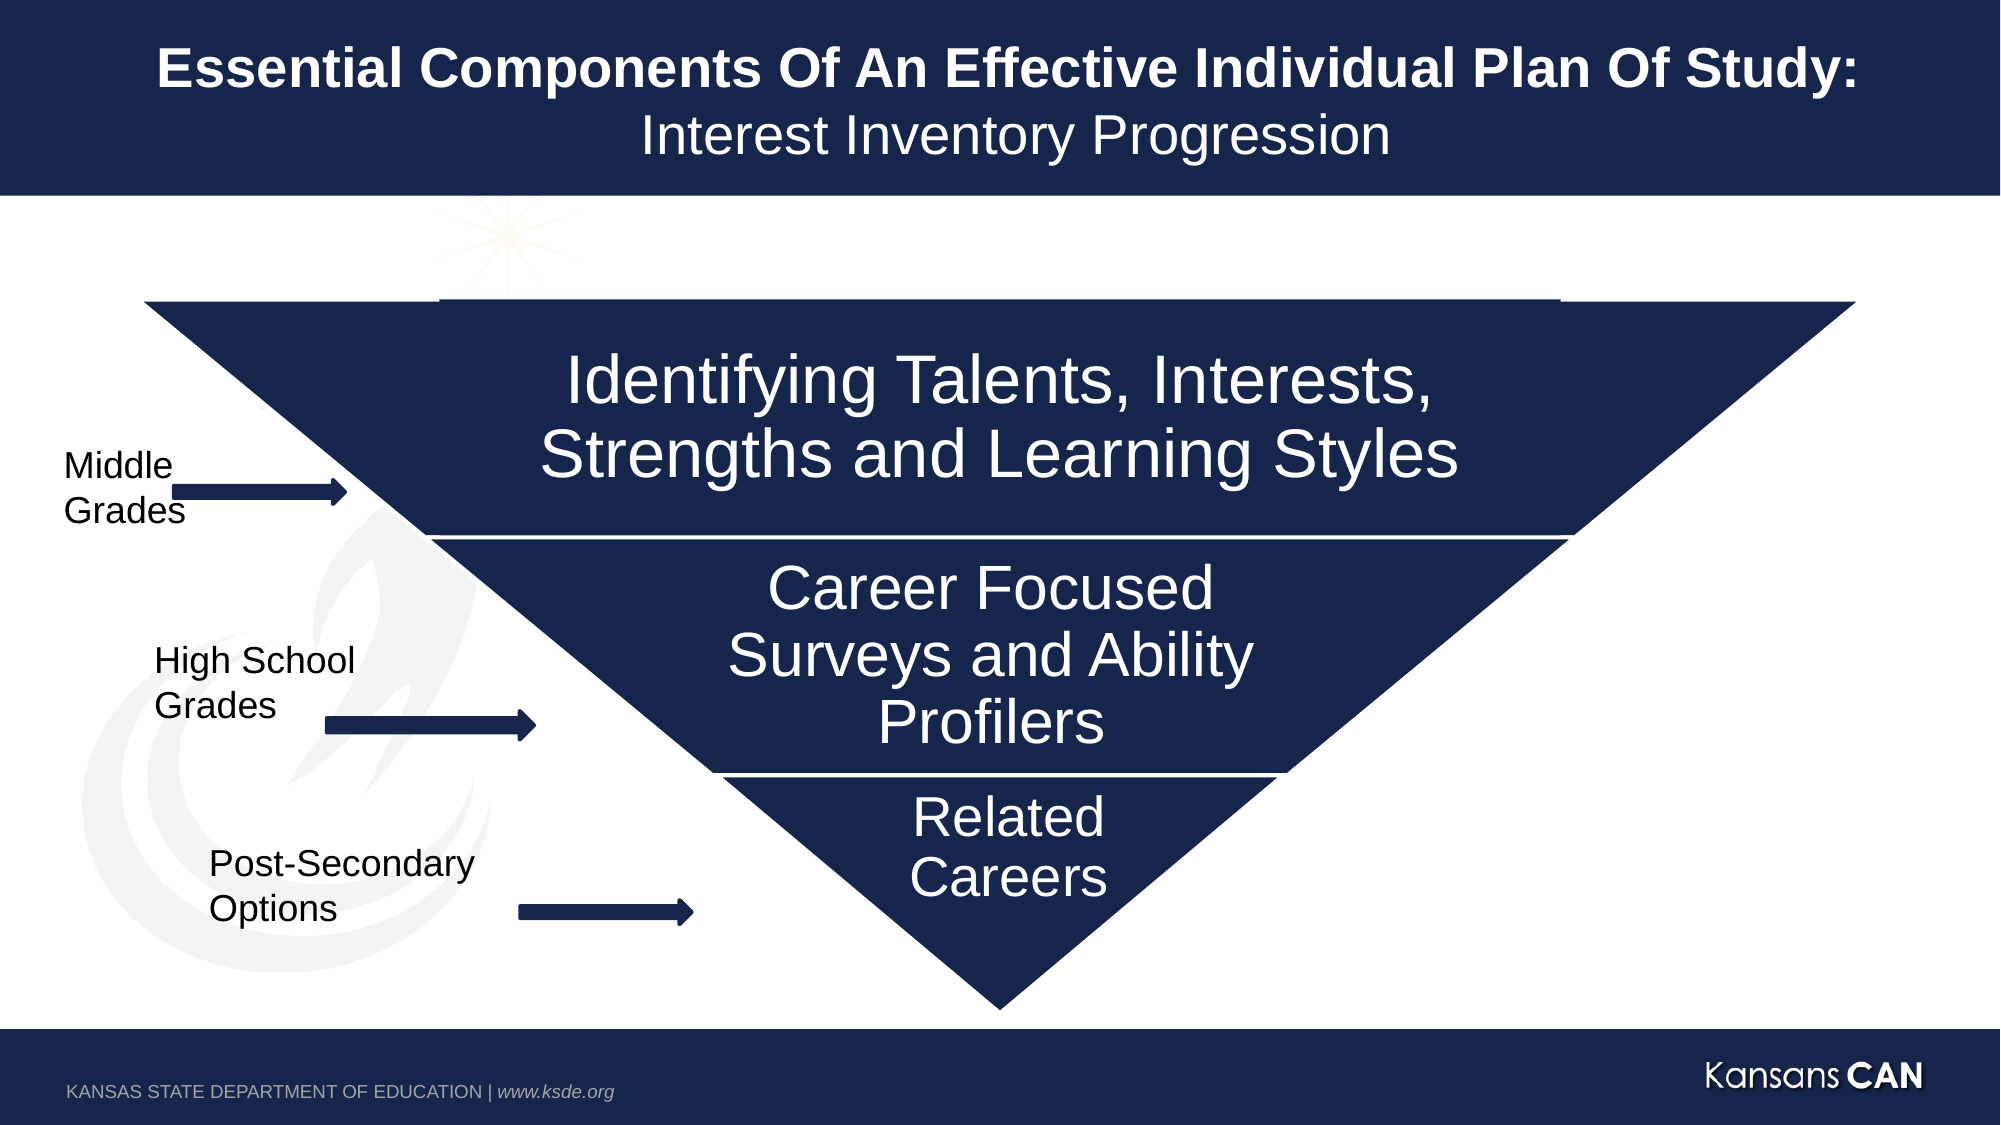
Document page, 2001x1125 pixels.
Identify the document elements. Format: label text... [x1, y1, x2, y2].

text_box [137, 299, 1863, 1014]
picture [1696, 1054, 1931, 1095]
text_box Middle Grades [43, 431, 133, 543]
title Essential Components Of An Effective Individual Plan Of Study: Interest Inventory Progression [66, 0, 1967, 197]
